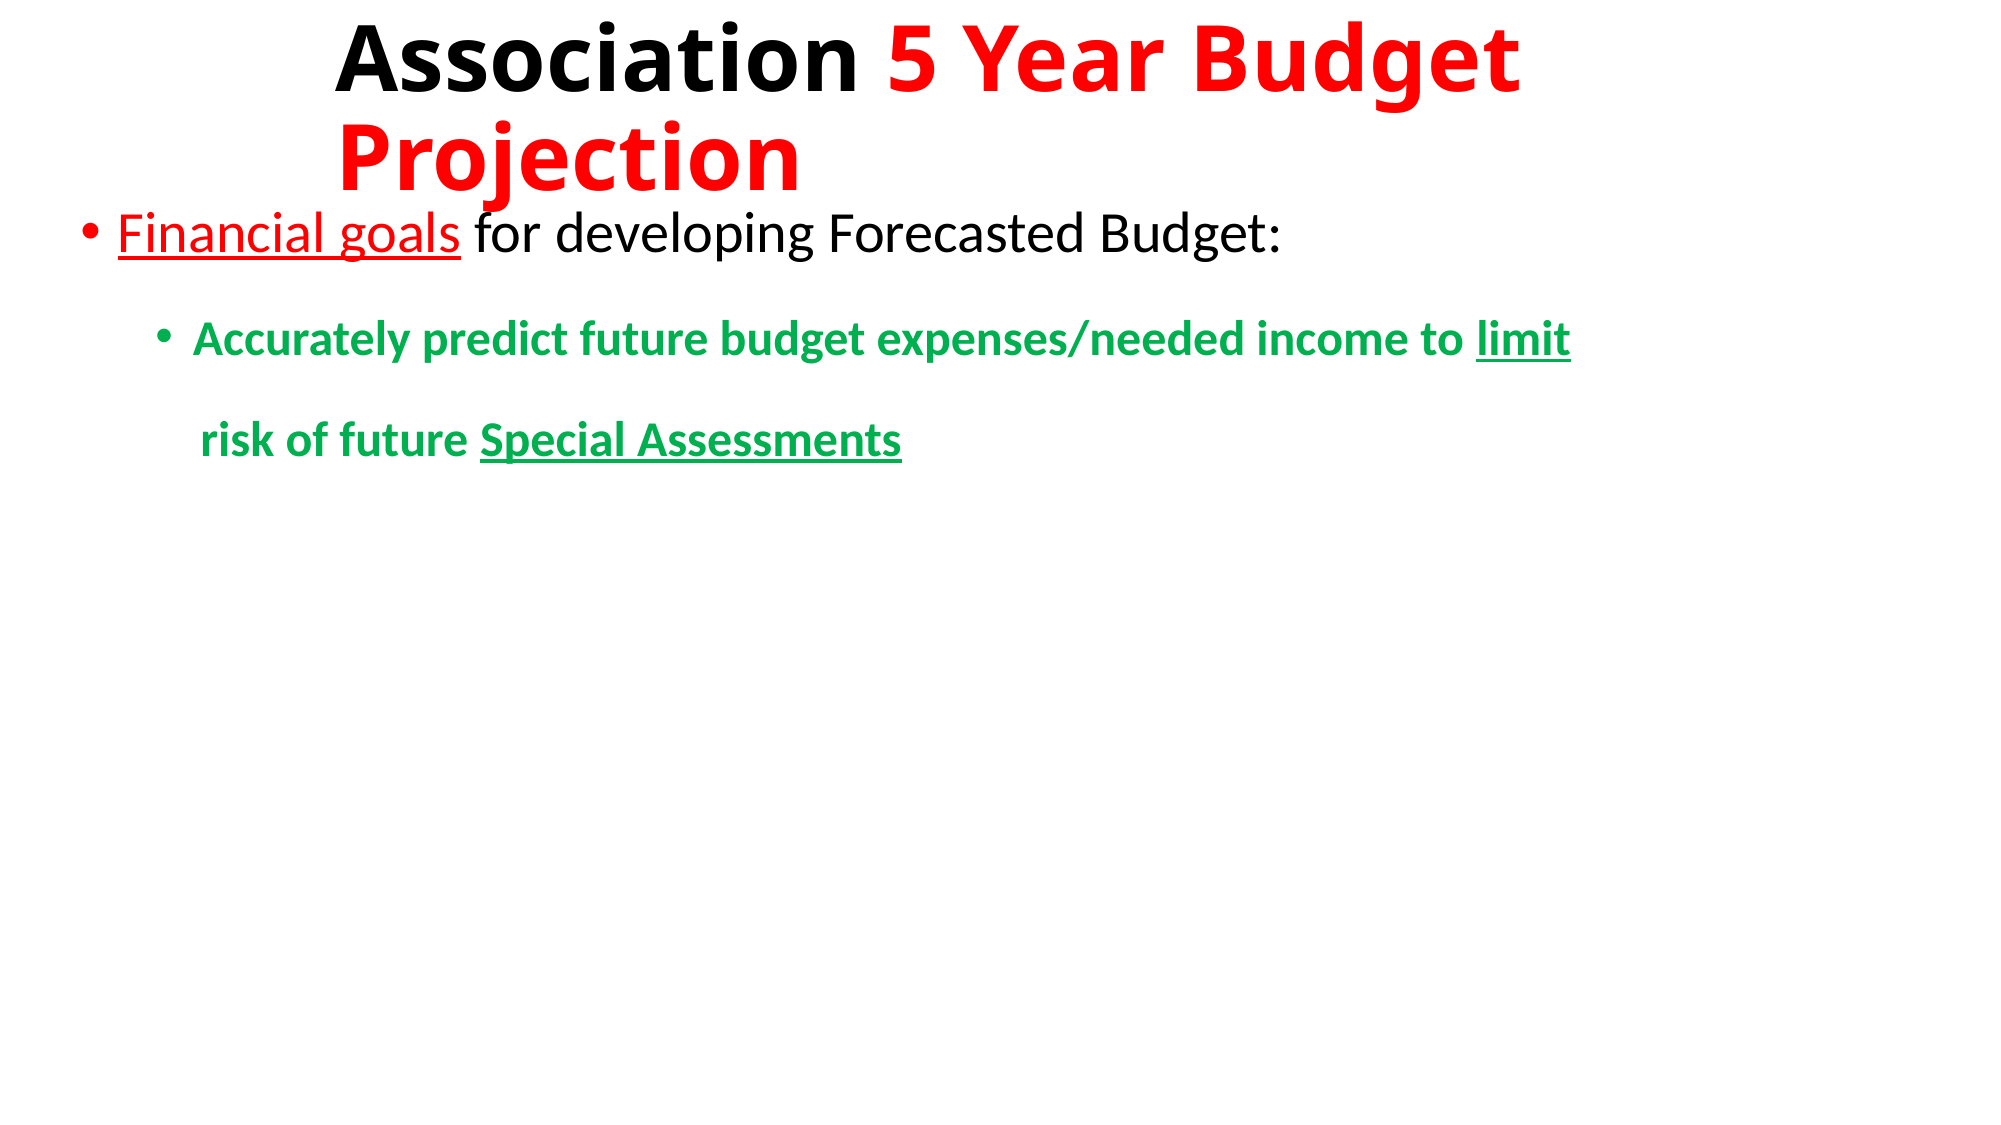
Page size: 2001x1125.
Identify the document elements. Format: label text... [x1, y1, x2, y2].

title Association 5 Year Budget Projection [320, 5, 1863, 194]
list Financial goals for developing Forecasted Budget: Accurately predict future budget expenses/needed income to limit risk of future Special Assessments [65, 194, 1863, 1045]
